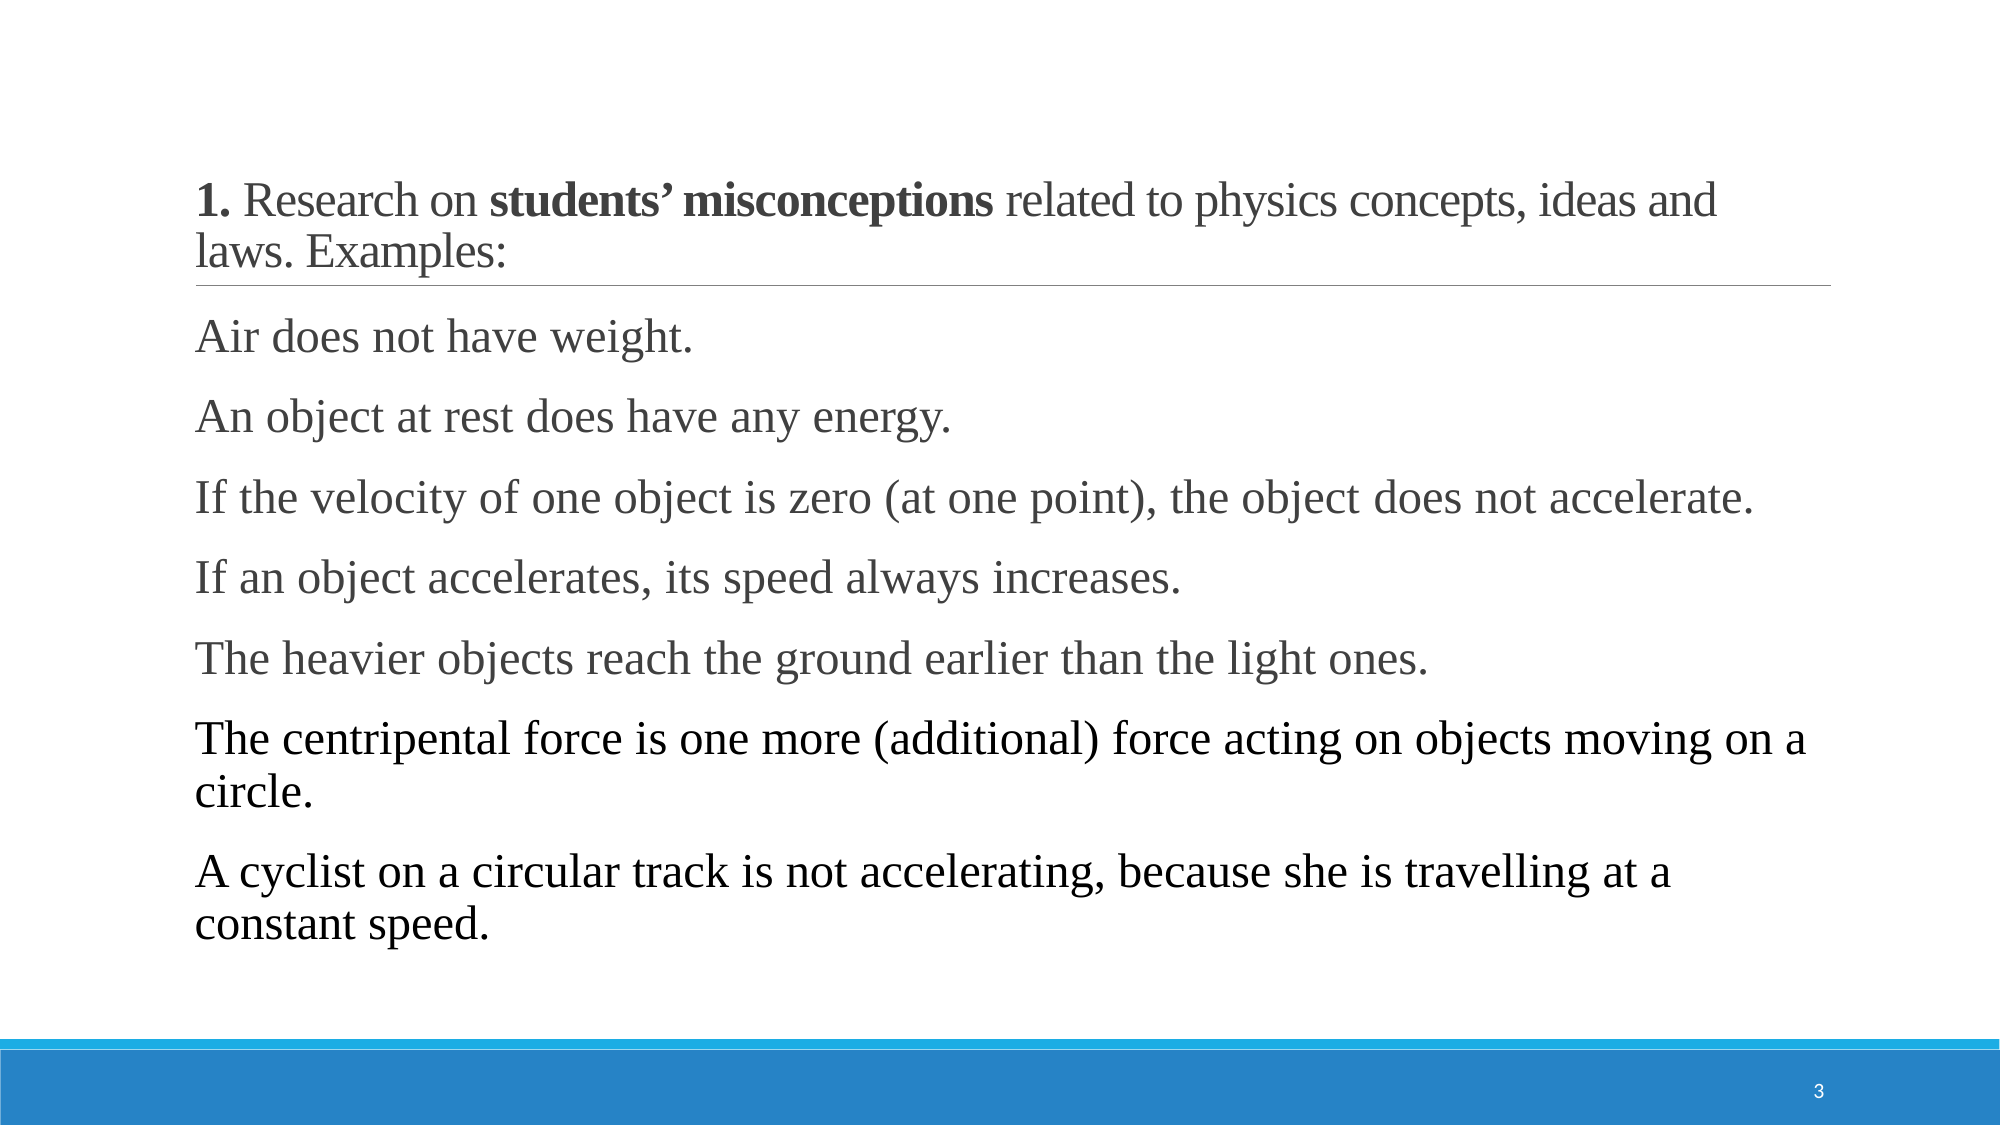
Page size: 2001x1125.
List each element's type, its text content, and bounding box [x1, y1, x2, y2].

list Air does not have weight. An object at rest does have any energy. If the velocity of one object is zero (at one point), the object does not accelerate. If an object accelerates, its speed always increases. The heavier objects reach the ground earlier than the light ones. The centripental force is one more (additional) force acting on objects moving on a circle. A cyclist on a circular track is not accelerating, because she is travelling at a constant speed. [180, 302, 1830, 963]
title 1. Research on students’ misconceptions related to physics concepts, ideas and laws. Examples: [180, 47, 1830, 285]
slide_number 3 [1624, 1059, 1840, 1120]
